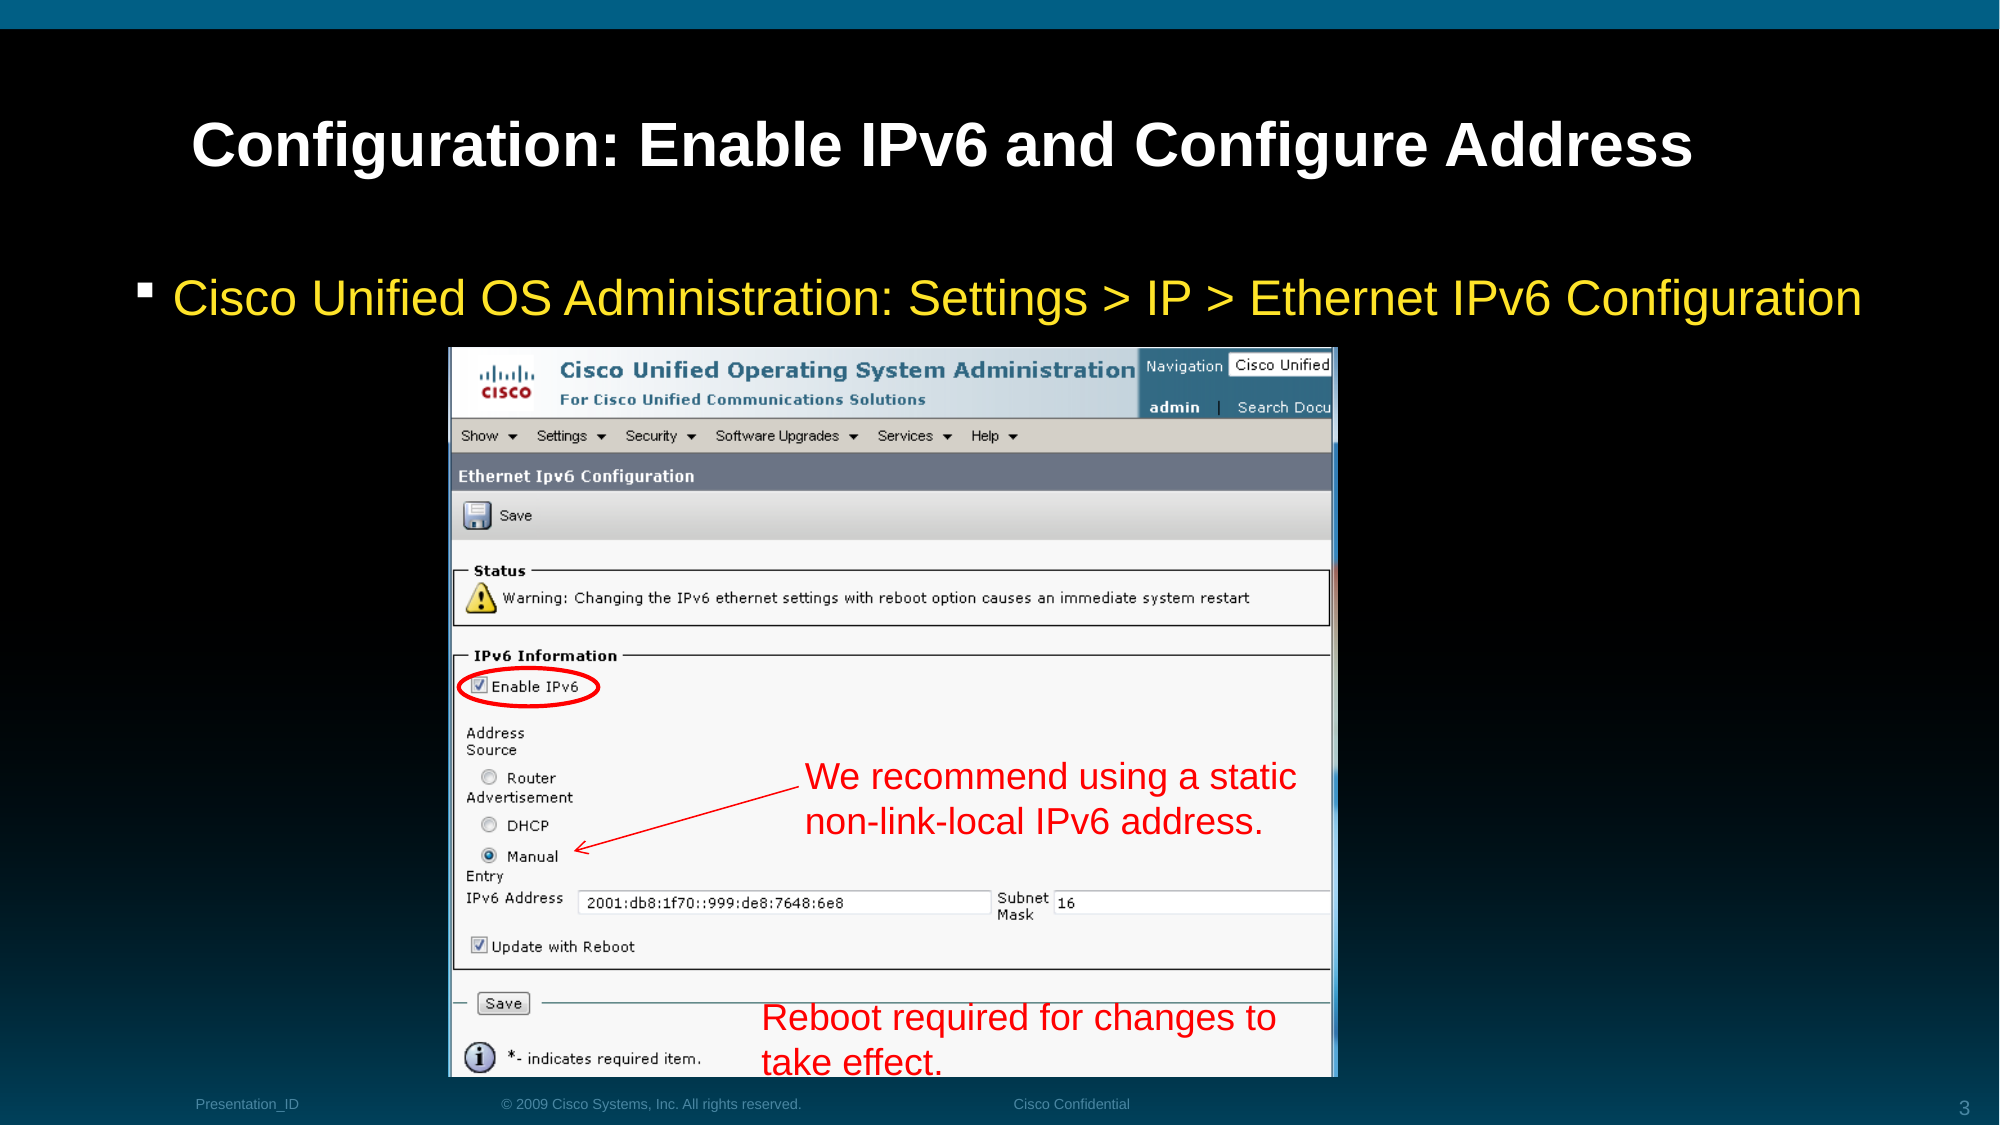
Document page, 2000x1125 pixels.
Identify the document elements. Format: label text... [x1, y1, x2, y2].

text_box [573, 786, 799, 852]
picture [448, 347, 1338, 1076]
title Configuration: Enable IPv6 and Configure Address [177, 50, 1804, 188]
text_box Reboot required for changes to take effect. [746, 1085, 1317, 1091]
list Cisco Unified OS Administration: Settings > IP > Ethernet IPv6 Configuration [118, 262, 1966, 433]
